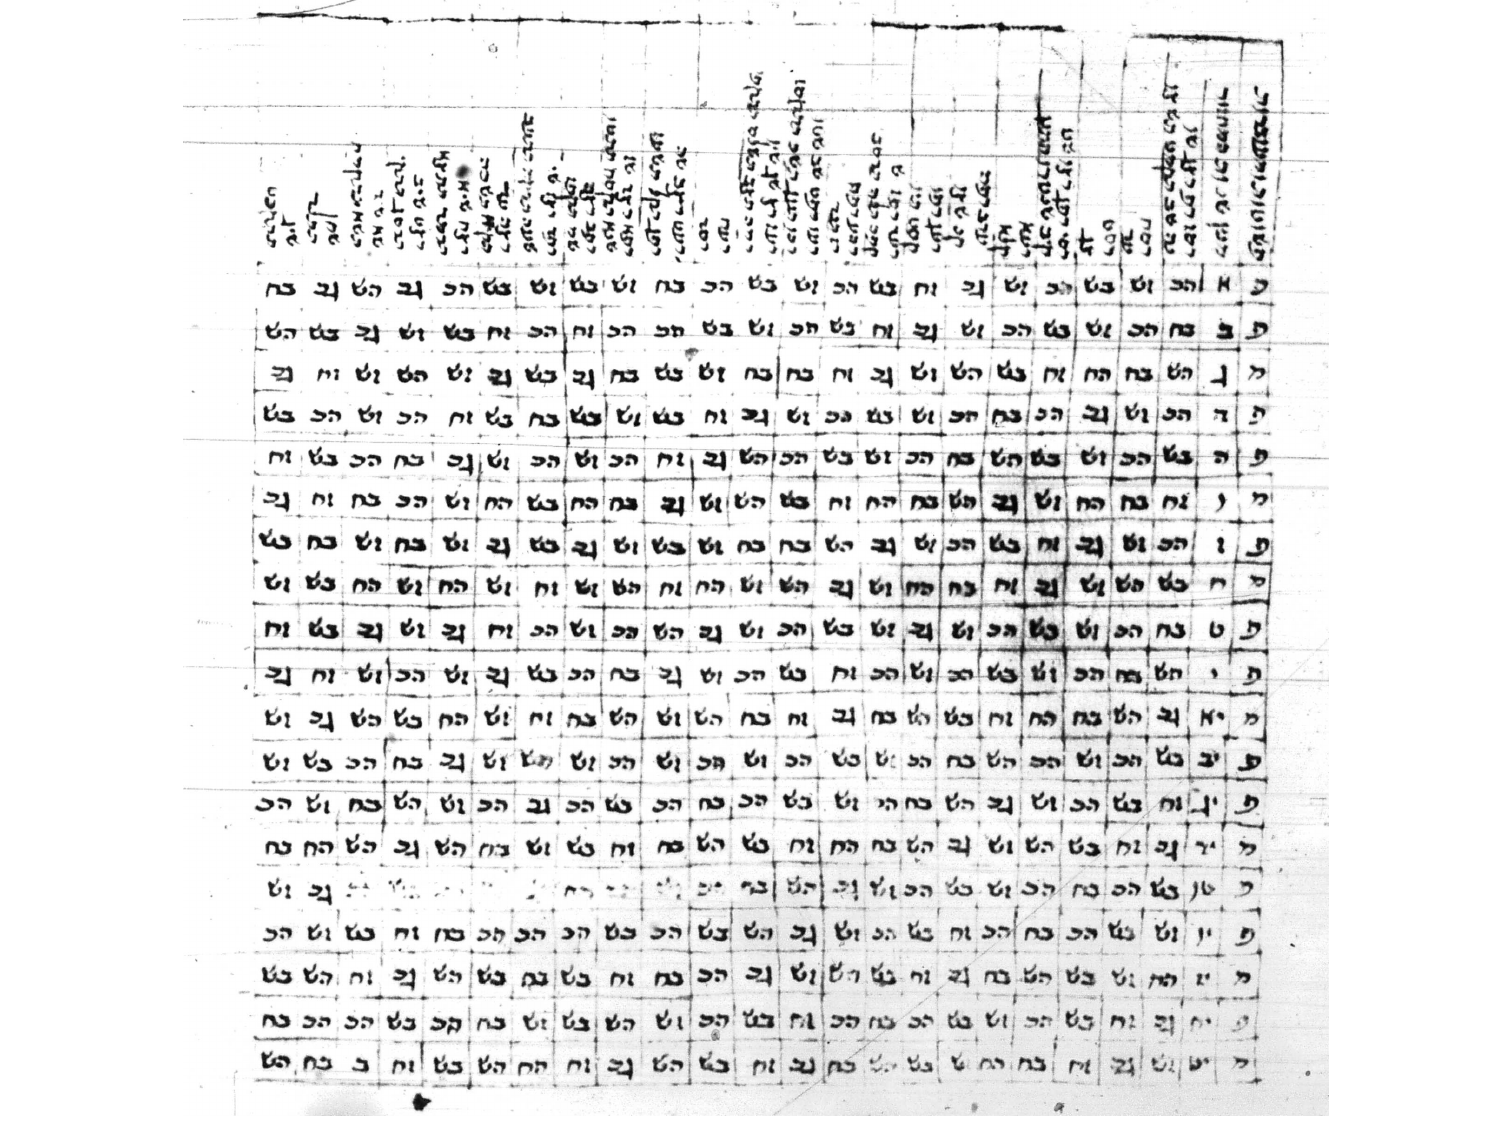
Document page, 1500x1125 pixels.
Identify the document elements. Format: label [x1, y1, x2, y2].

picture [182, 0, 1329, 1116]
